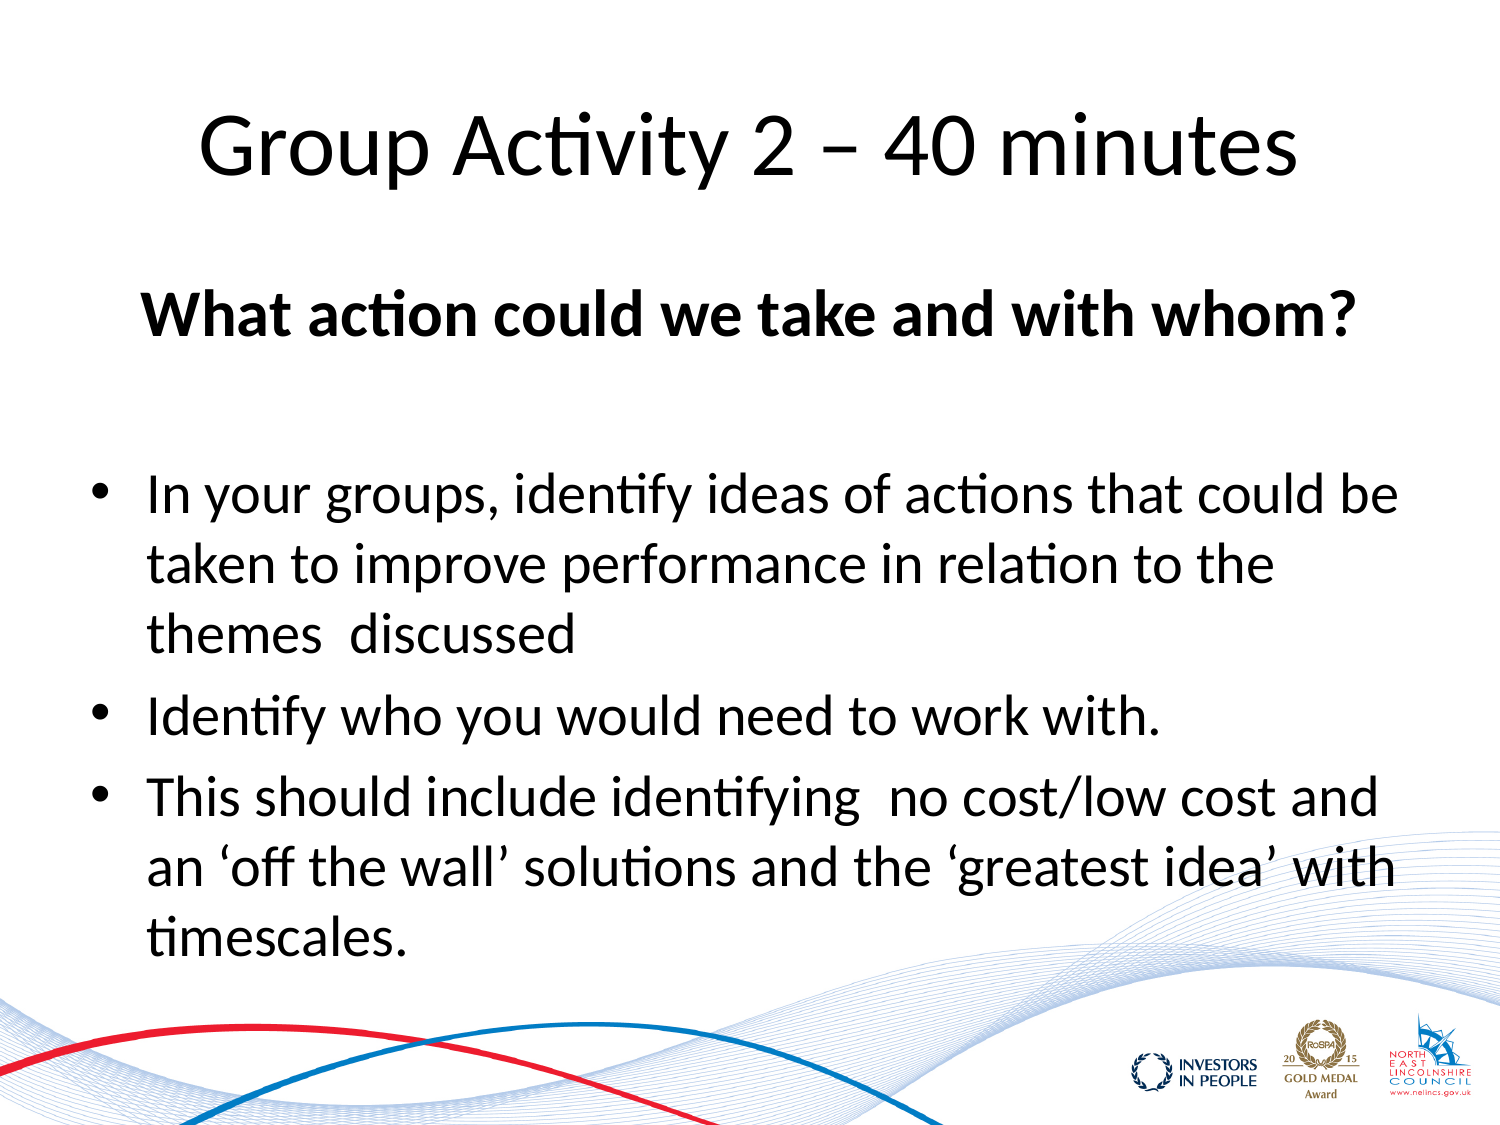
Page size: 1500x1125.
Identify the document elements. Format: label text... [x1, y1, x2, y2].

list What action could we take and with whom? In your groups, identify ideas of actions that could be taken to improve performance in relation to the themes discussed Identify who you would need to work with. This should include identifying no cost/low cost and an ‘off the wall’ solutions and the ‘greatest idea’ with timescales. [75, 262, 1425, 1005]
picture [0, 0, 1500, 1125]
title Group Activity 2 – 40 minutes [75, 45, 1425, 233]
